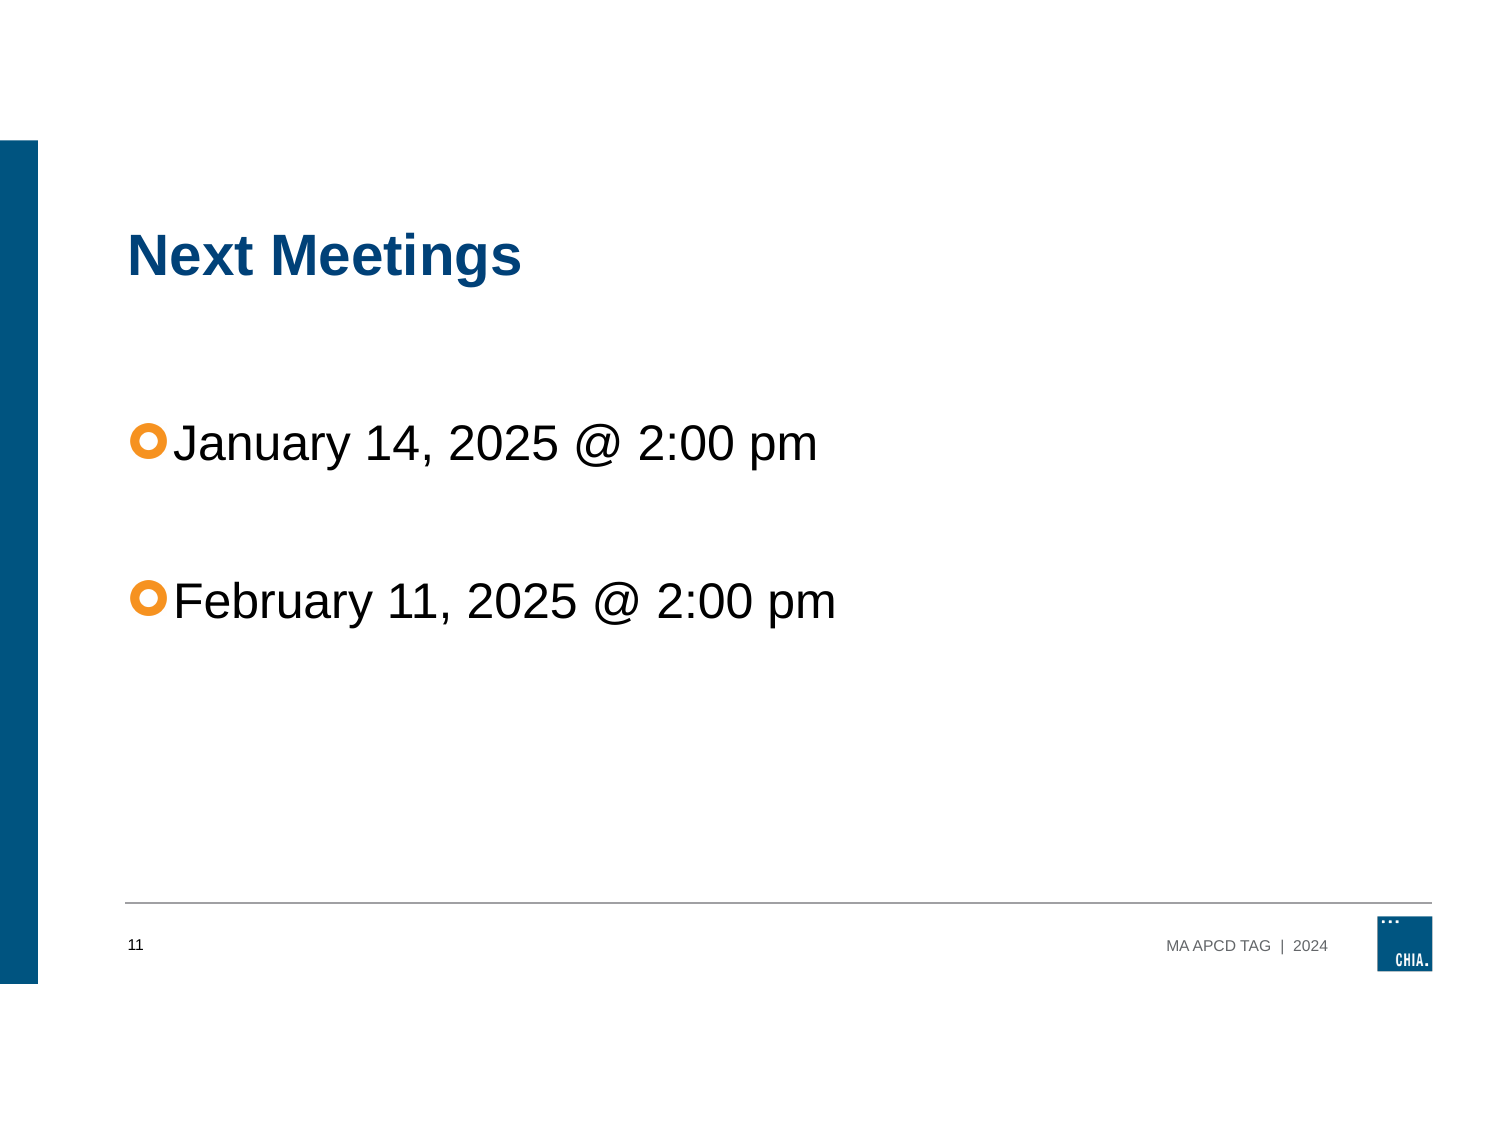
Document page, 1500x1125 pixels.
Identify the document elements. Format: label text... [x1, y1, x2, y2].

picture [1376, 915, 1433, 972]
picture [130, 580, 167, 616]
text_box January 14, 2025 @ 2:00 pm February 11, 2025 @ 2:00 pm [116, 324, 1377, 842]
picture [1405, 954, 1409, 965]
footer MA APCD TAG | 2024 [542, 922, 1340, 968]
picture [130, 423, 167, 459]
text_box Next Meetings [116, 211, 1087, 293]
slide_number 11 [116, 921, 182, 967]
text_box [0, 139, 39, 985]
picture [1396, 954, 1401, 966]
